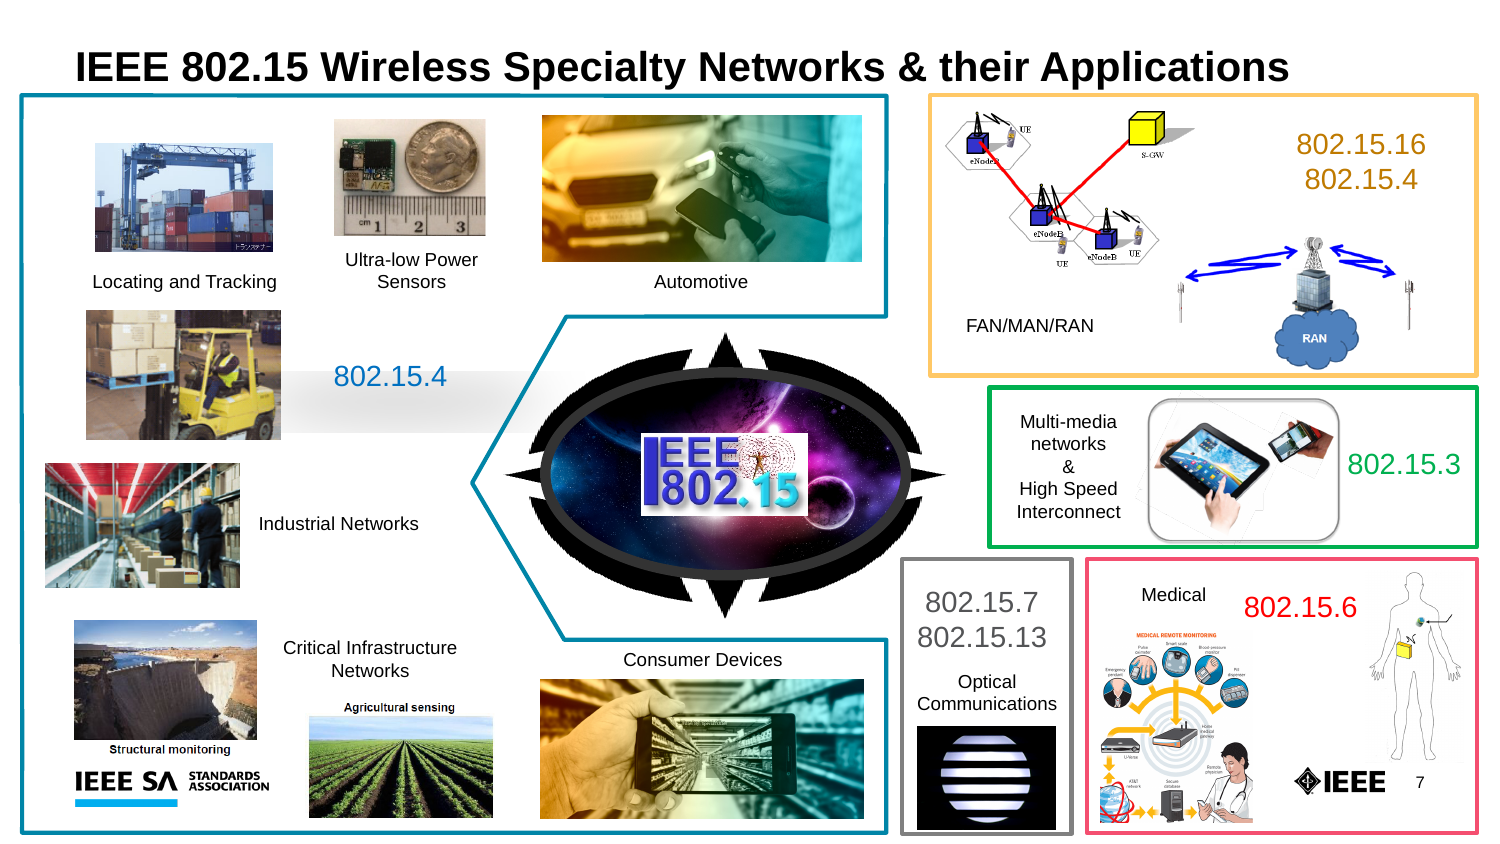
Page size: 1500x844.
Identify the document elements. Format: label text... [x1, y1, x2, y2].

text_box 802.15.3 [1347, 437, 1477, 488]
text_box 802.15.16 802.15.4 [1281, 117, 1442, 203]
text_box [928, 93, 1479, 378]
picture [541, 115, 862, 262]
picture [74, 620, 257, 759]
picture [86, 310, 282, 440]
text_box Optical Communications [889, 665, 900, 722]
picture [476, 293, 1007, 656]
text_box [19, 93, 889, 835]
picture [95, 143, 273, 253]
picture [305, 698, 496, 818]
title IEEE 802.15 Wireless Specialty Networks & their Applications [75, 45, 1385, 134]
text_box [1346, 385, 1479, 549]
text_box 802.15.7 802.15.13 [1008, 576, 1063, 661]
slide_number 7 [1326, 759, 1425, 805]
picture [1100, 630, 1253, 823]
table_cell [1342, 385, 1436, 437]
text_box 802.15.6 [1229, 580, 1360, 631]
picture [917, 726, 1056, 831]
picture [333, 118, 486, 237]
text_box [900, 557, 1074, 836]
picture [944, 109, 1436, 381]
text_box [1365, 570, 1464, 764]
text_box [1085, 557, 1479, 835]
text_box 802.15.4 [318, 349, 440, 400]
picture [45, 463, 240, 588]
picture [445, 293, 883, 656]
picture [1135, 387, 1342, 549]
text_box [1010, 385, 1137, 549]
text_box Optical Communications [1074, 662, 1085, 722]
picture [540, 679, 864, 819]
